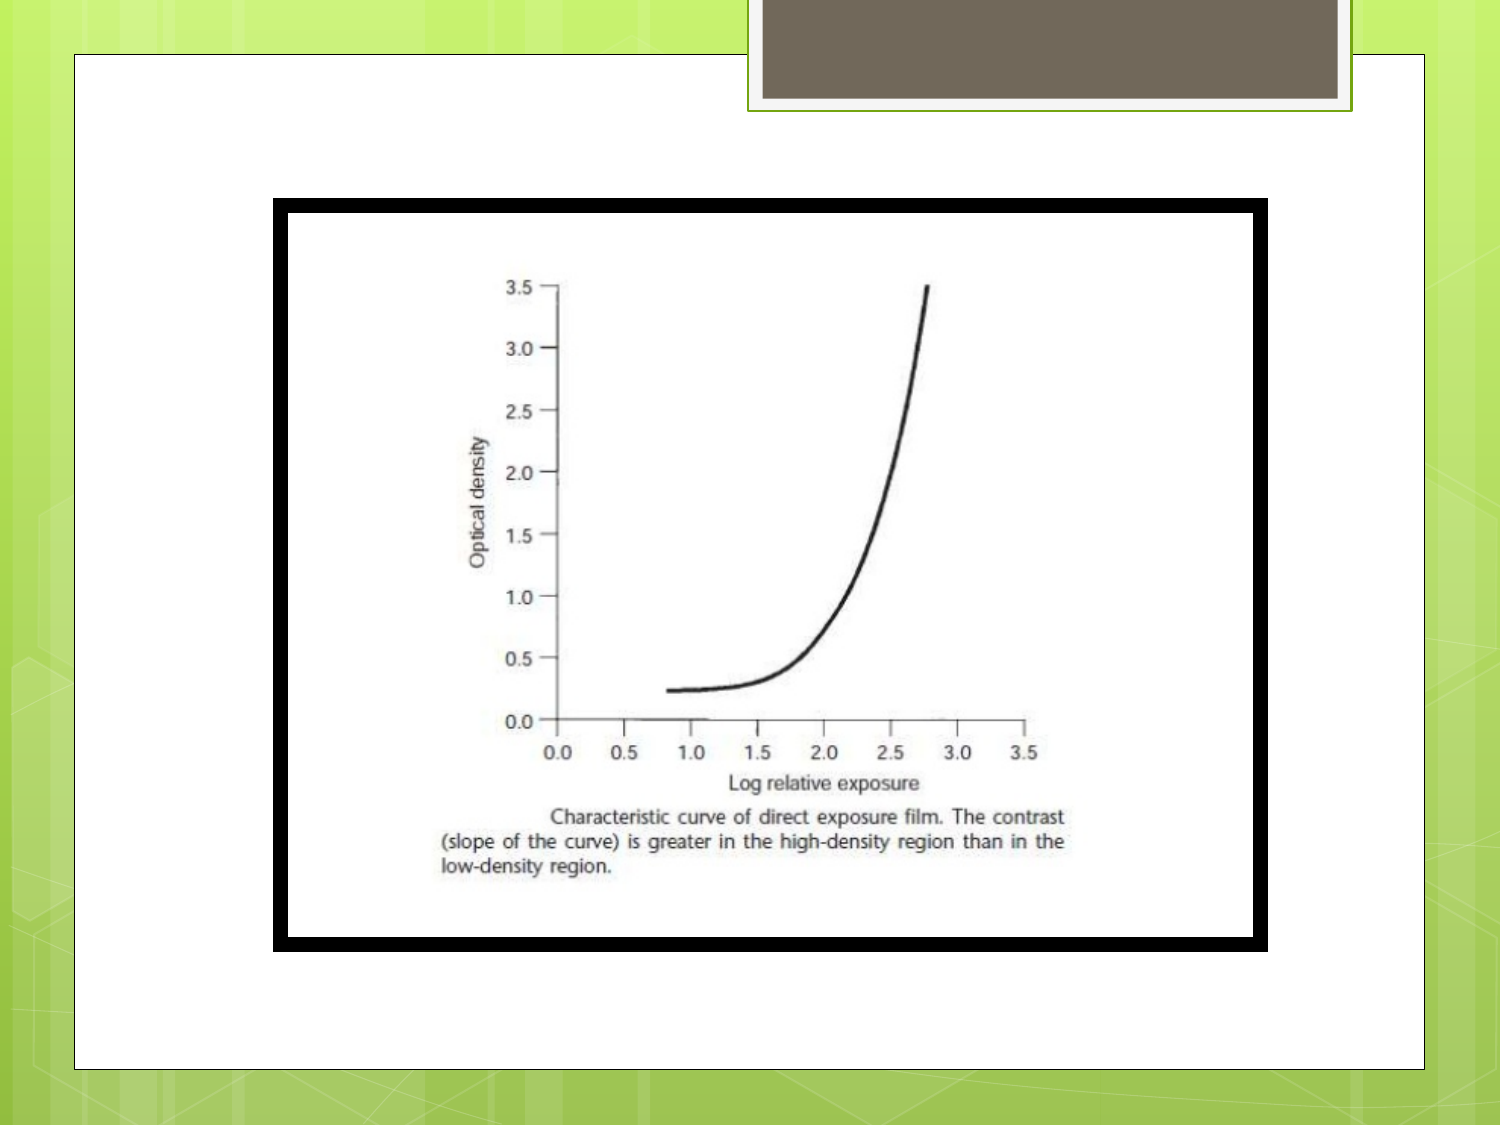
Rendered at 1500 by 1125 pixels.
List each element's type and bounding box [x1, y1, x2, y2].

list [287, 212, 1254, 938]
